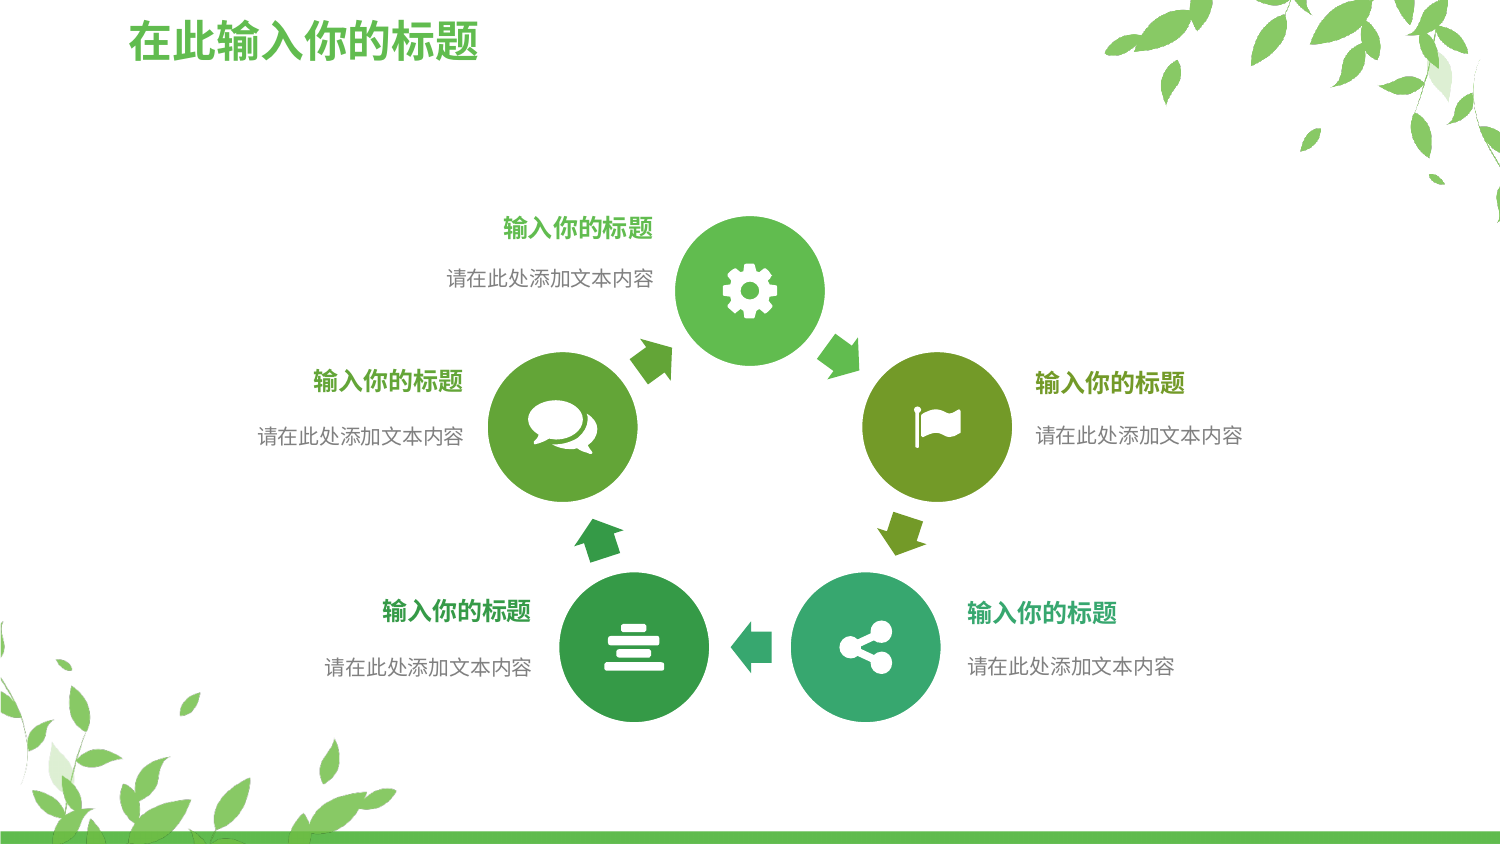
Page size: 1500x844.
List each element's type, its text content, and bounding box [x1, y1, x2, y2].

text_box 在此输入你的标题 [114, 6, 494, 75]
text_box [616, 649, 652, 658]
text_box [786, 568, 945, 727]
text_box [528, 400, 583, 445]
text_box [483, 347, 642, 507]
text_box [921, 409, 961, 438]
text_box [574, 518, 624, 563]
text_box [858, 347, 1017, 507]
text_box [629, 338, 673, 385]
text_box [333, 211, 654, 291]
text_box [144, 365, 465, 450]
text_box [604, 662, 665, 671]
text_box [607, 635, 660, 646]
text_box [555, 568, 714, 727]
picture [1, 582, 1500, 844]
text_box [722, 263, 778, 319]
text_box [966, 596, 1287, 679]
text_box [552, 413, 598, 454]
text_box [839, 620, 893, 674]
text_box [816, 333, 860, 380]
picture [1103, 0, 1500, 262]
text_box [730, 621, 772, 674]
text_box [1034, 366, 1355, 448]
text_box [913, 406, 922, 448]
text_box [212, 595, 533, 681]
text_box [621, 623, 647, 633]
text_box [670, 211, 830, 371]
text_box [877, 511, 927, 556]
